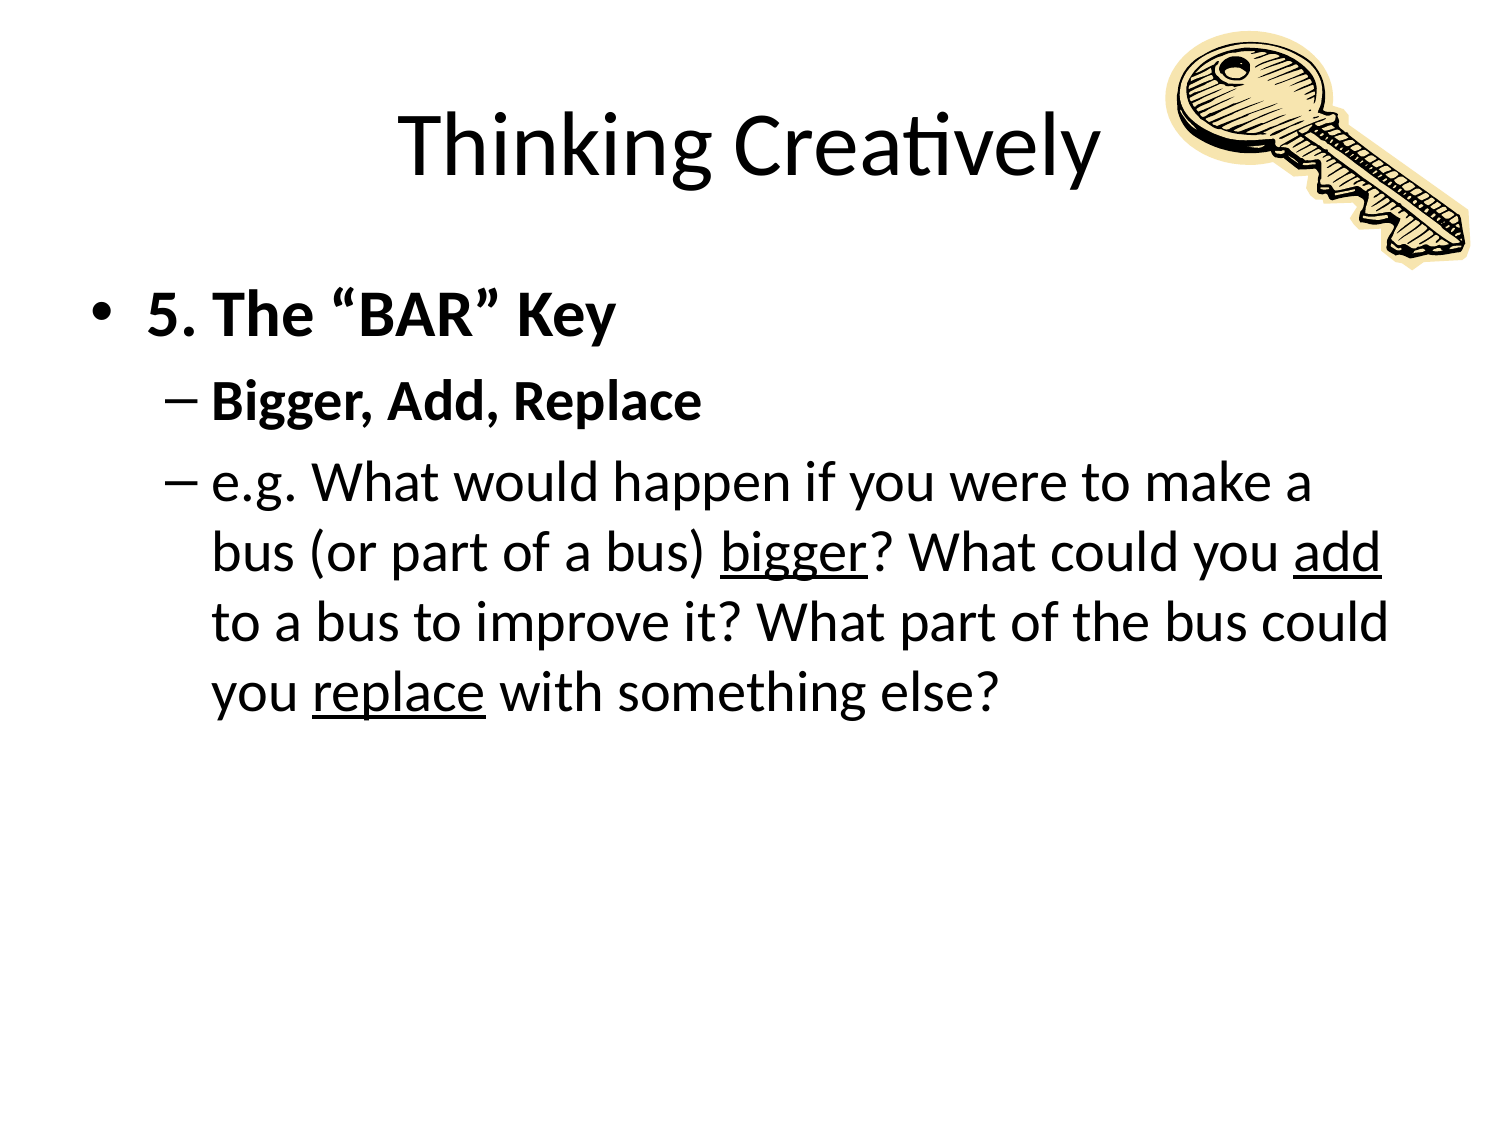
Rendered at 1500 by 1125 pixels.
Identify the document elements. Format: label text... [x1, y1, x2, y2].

title Thinking Creatively [75, 45, 1159, 233]
list 5. The “BAR” Key Bigger, Add, Replace e.g. What would happen if you were to make a bus (or part of a bus) bigger? What could you add to a bus to improve it? What part of the bus could you replace with something else? [75, 262, 1425, 1005]
picture [1165, 30, 1471, 271]
